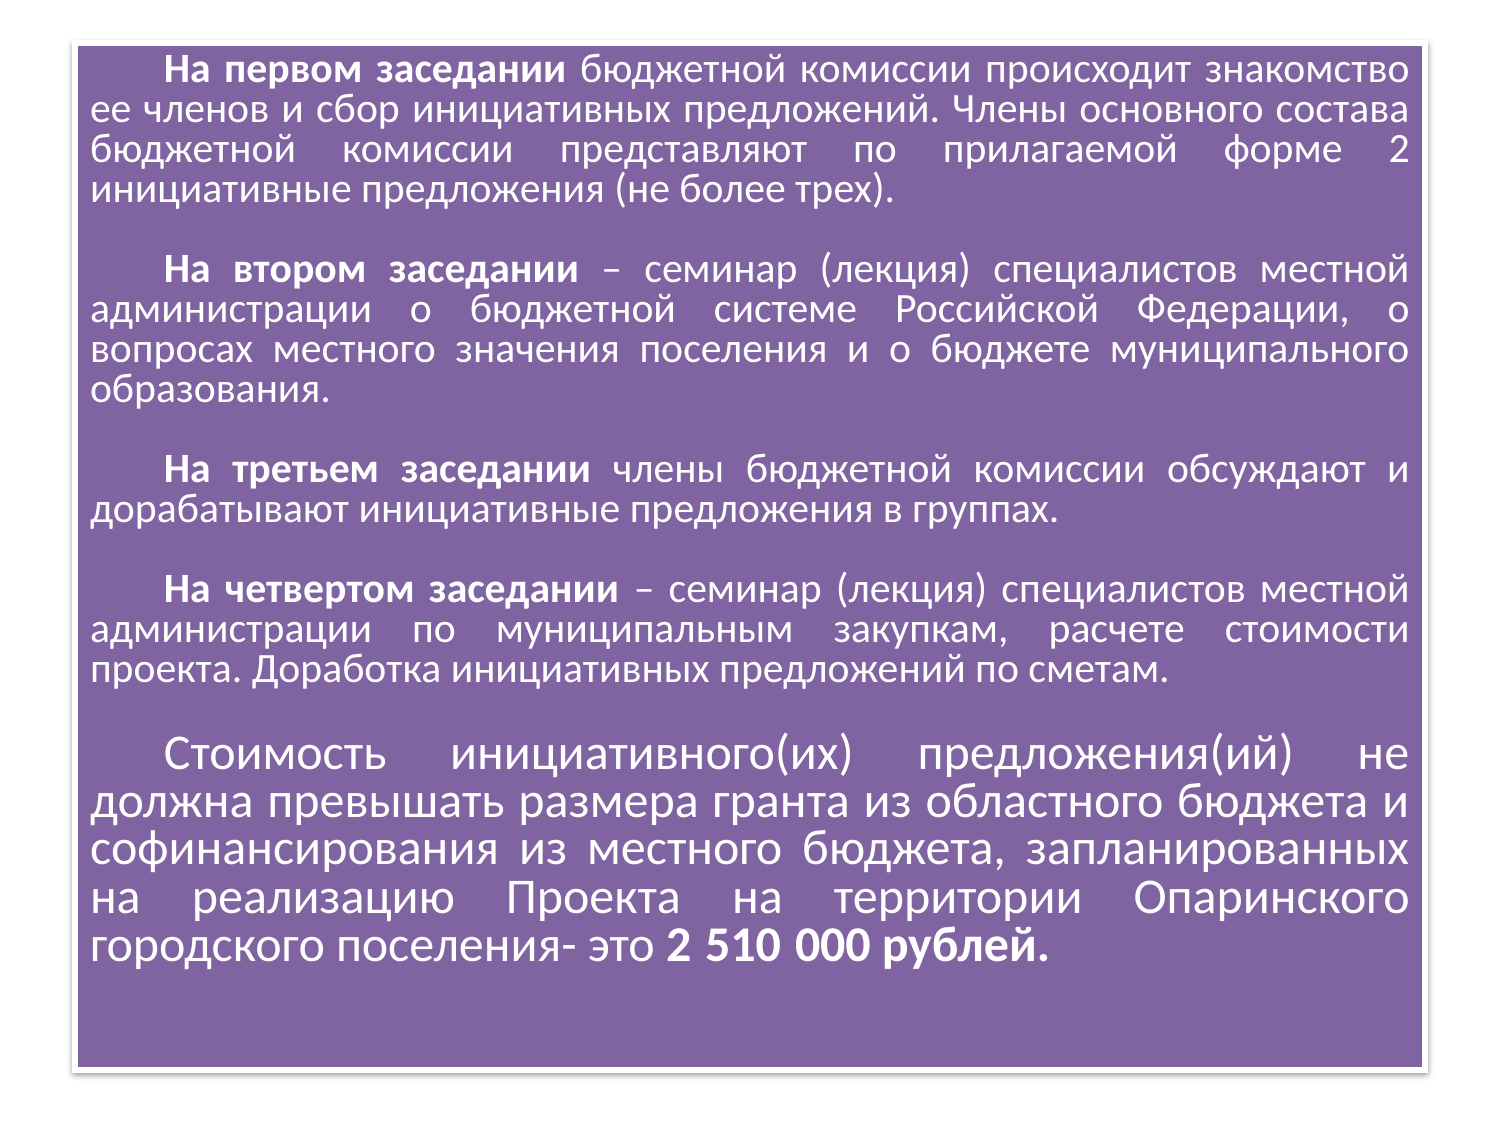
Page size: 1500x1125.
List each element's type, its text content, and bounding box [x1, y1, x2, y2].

list На первом заседании бюджетной комиссии происходит знакомство ее членов и сбор инициативных предложений. Члены основного состава бюджетной комиссии представляют по прилагаемой форме 2 инициативные предложения (не более трех). На втором заседании – семинар (лекция) специалистов местной администрации о бюджетной системе Российской Федерации, о вопросах местного значения поселения и о бюджете муниципального образования. На третьем заседании члены бюджетной комиссии обсуждают и дорабатывают инициативные предложения в группах. На четвертом заседании – семинар (лекция) специалистов местной администрации по муниципальным закупкам, расчете стоимости проекта. Доработка инициативных предложений по сметам. Стоимость инициативного(их) предложения(ий) не должна превышать размера гранта из областного бюджета и софинансирования из местного бюджета, запланированных на реализацию Проекта на территории Опаринского городского поселения- это 2 510 000 рублей. [72, 40, 1428, 1073]
